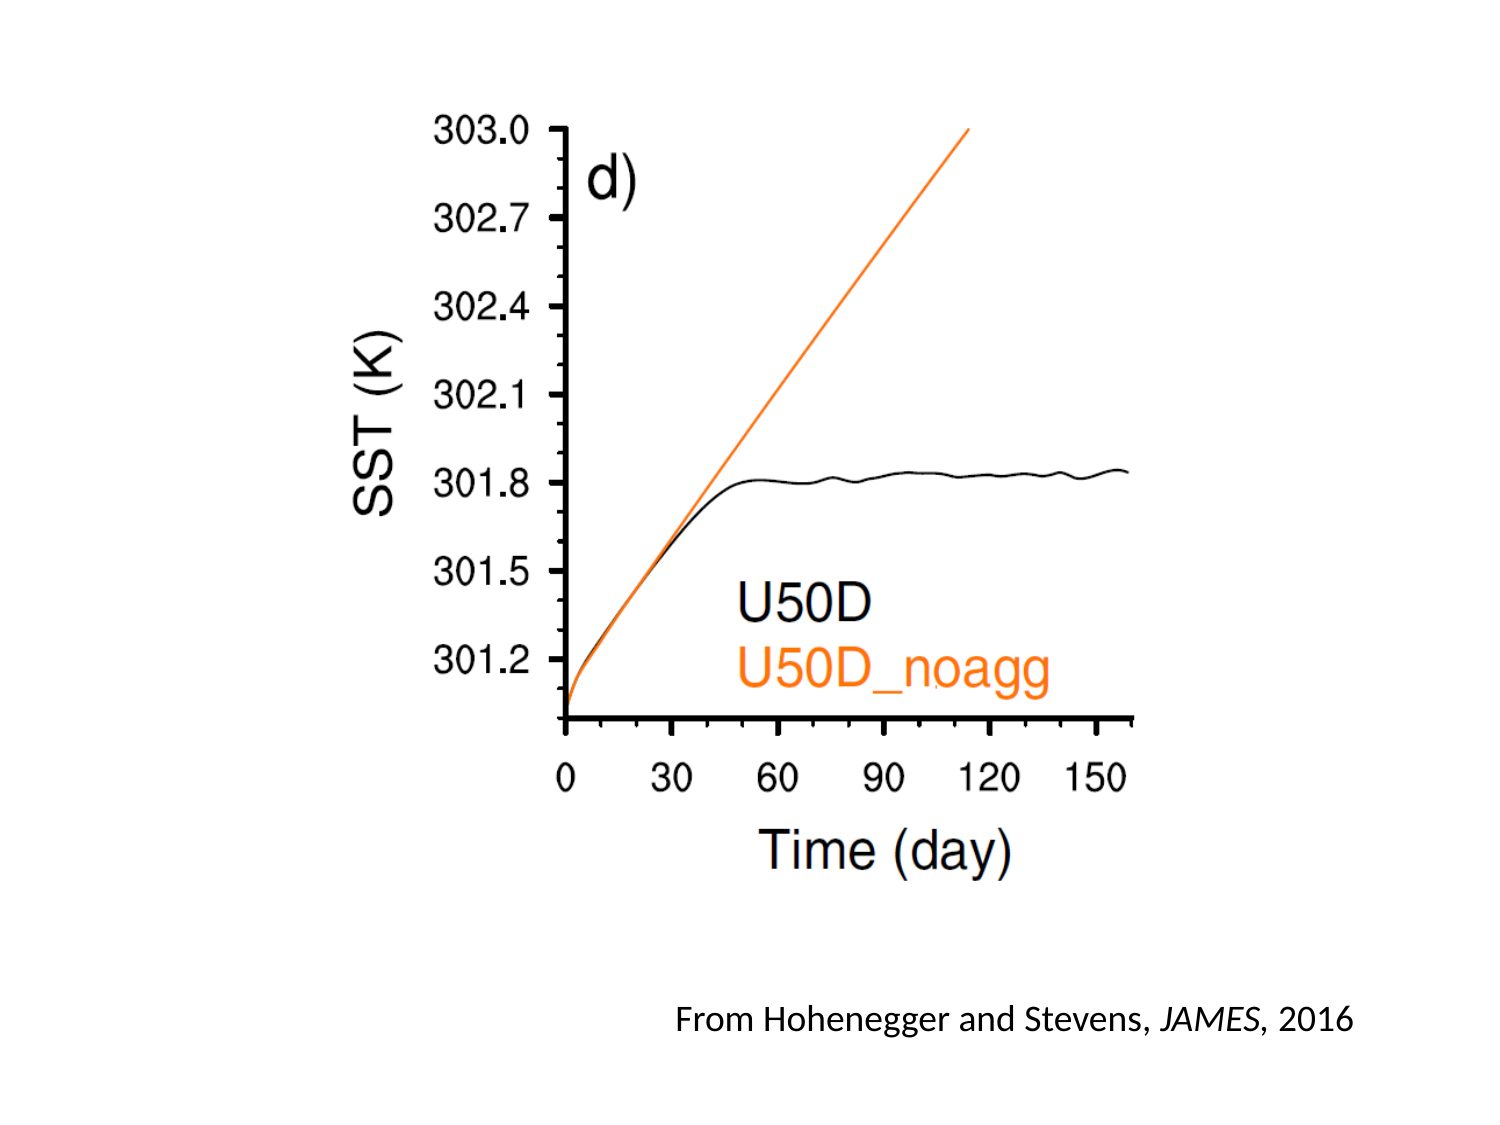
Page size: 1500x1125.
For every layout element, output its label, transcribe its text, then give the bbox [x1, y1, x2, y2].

text_box From Hohenegger and Stevens, JAMES, 2016 [660, 986, 1440, 1046]
picture [247, 86, 1182, 915]
